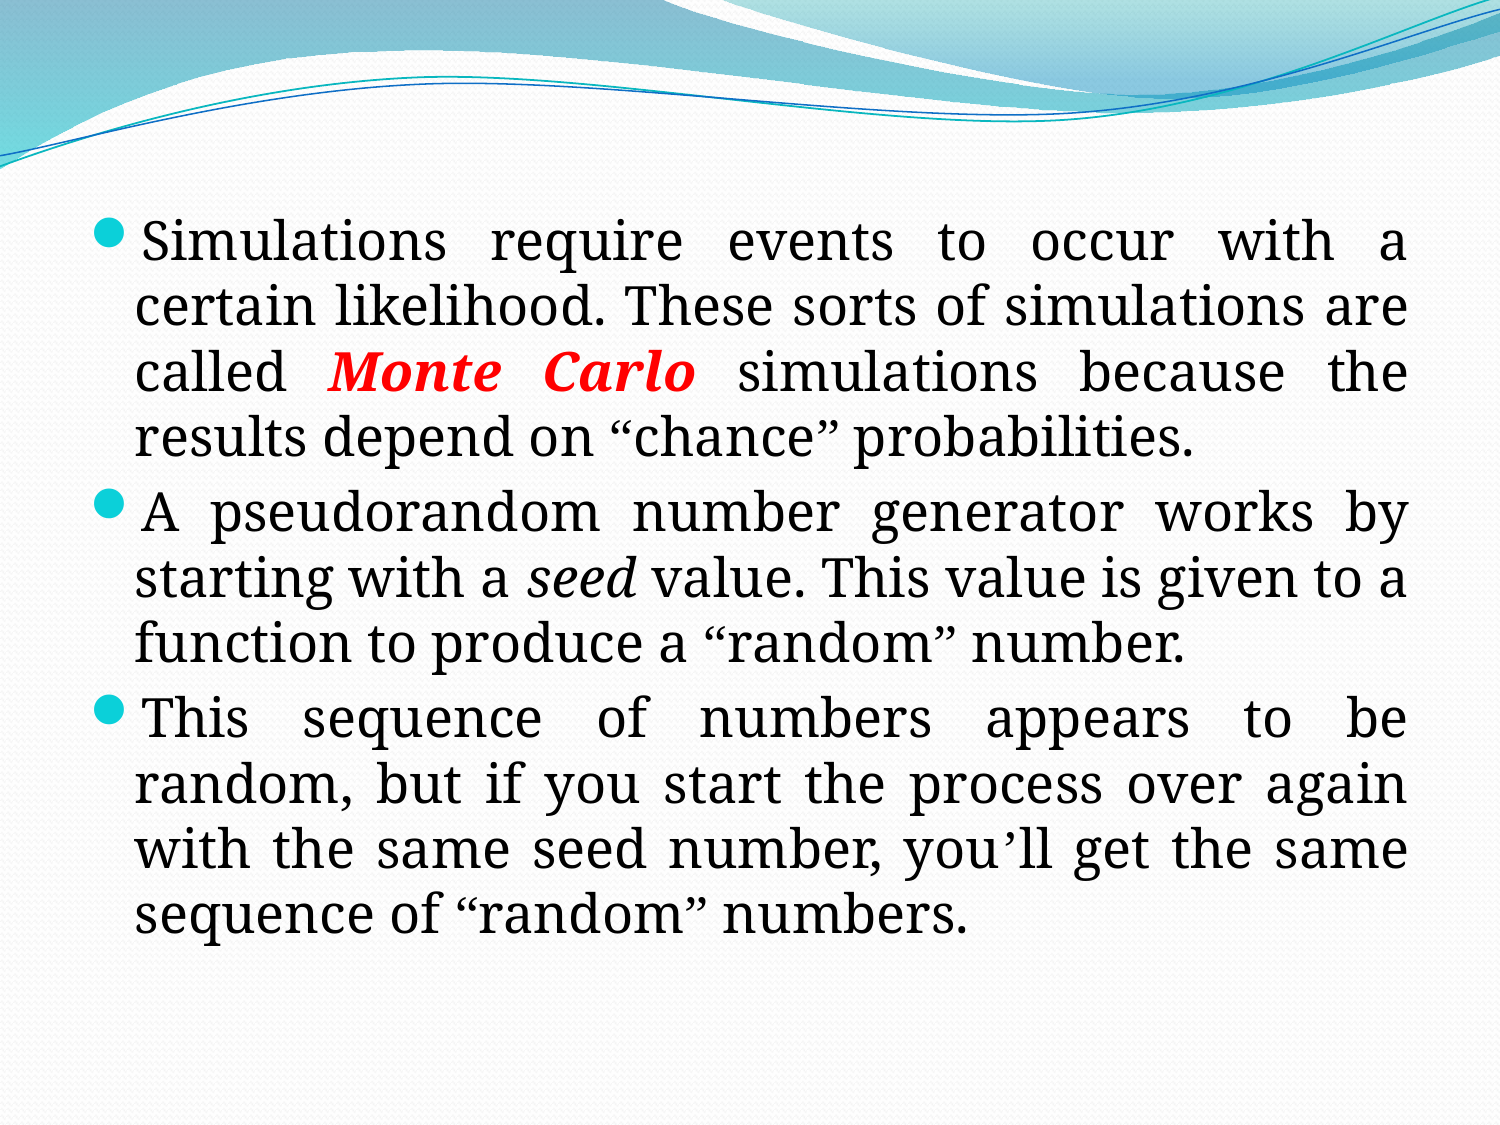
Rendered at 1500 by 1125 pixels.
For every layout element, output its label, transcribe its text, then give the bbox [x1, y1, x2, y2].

list Simulations require events to occur with a certain likelihood. These sorts of simulations are called Monte Carlo simulations because the results depend on “chance” probabilities. A pseudorandom number generator works by starting with a seed value. This value is given to a function to produce a “random” number. This sequence of numbers appears to be random, but if you start the process over again with the same seed number, you’ll get the same sequence of “random” numbers. [75, 199, 1425, 1038]
